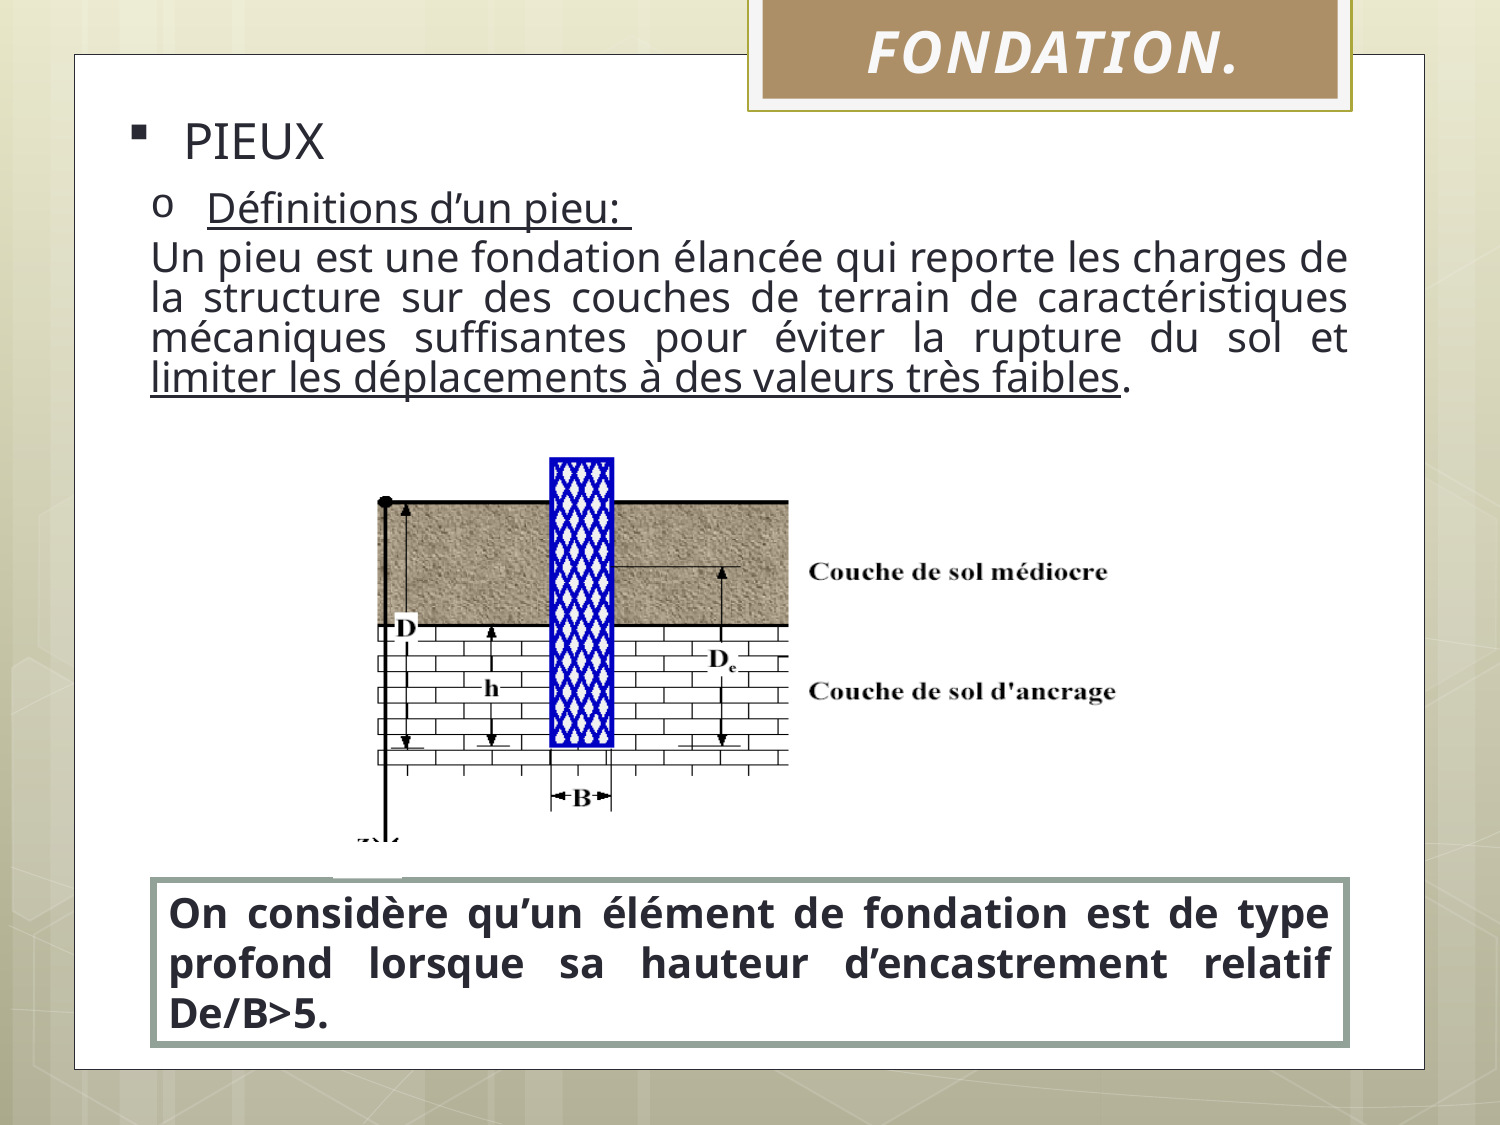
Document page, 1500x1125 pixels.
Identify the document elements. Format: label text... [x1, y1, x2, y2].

text_box On considère qu’un élément de fondation est de type profond lorsque sa hauteur d’encastrement relatif De/B>5. [153, 879, 1347, 1045]
picture [315, 452, 1142, 879]
text_box Définitions d’un pieu: Un pieu est une fondation élancée qui reporte les charges de la structure sur des couches de terrain de caractéristiques mécaniques suffisantes pour éviter la rupture du sol et limiter les déplacements à des valeurs très faibles. [135, 184, 1365, 408]
text_box PIEUX [112, 113, 353, 177]
text_box FONDATION. [623, 7, 1483, 93]
